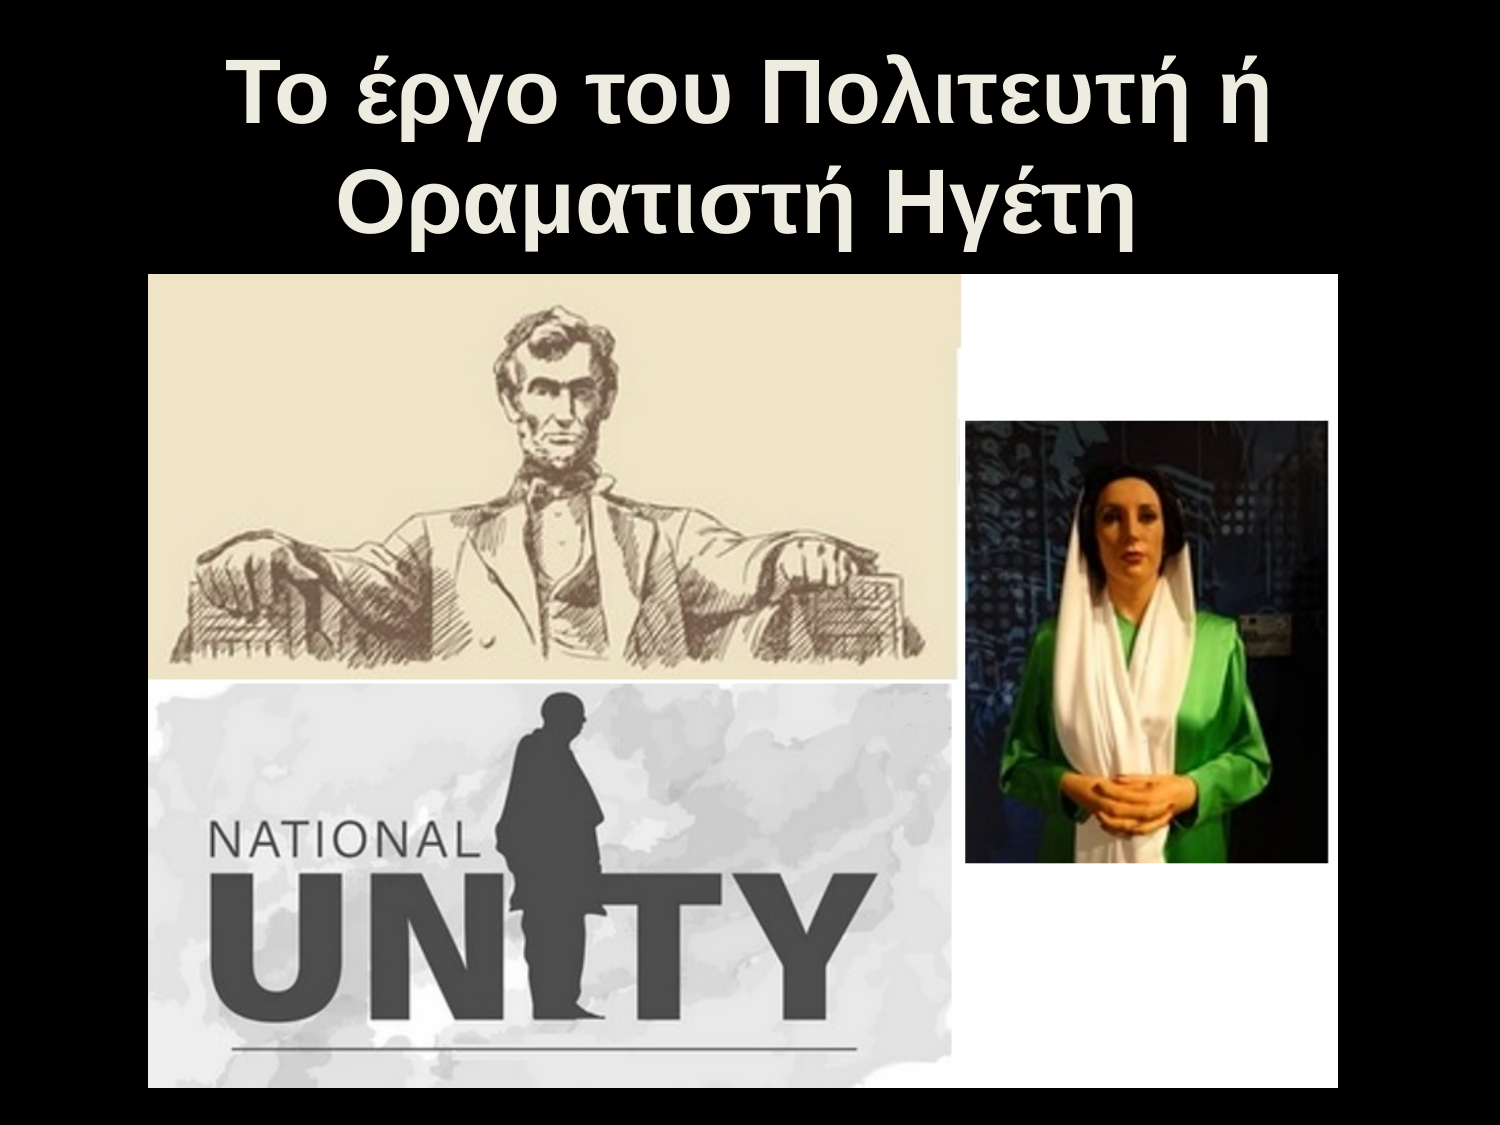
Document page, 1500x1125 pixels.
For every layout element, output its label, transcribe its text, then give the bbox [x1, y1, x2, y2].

picture [148, 274, 1338, 1088]
text_box Το έργο του Πολιτευτή ή Οραματιστή Ηγέτη [87, 24, 1413, 260]
